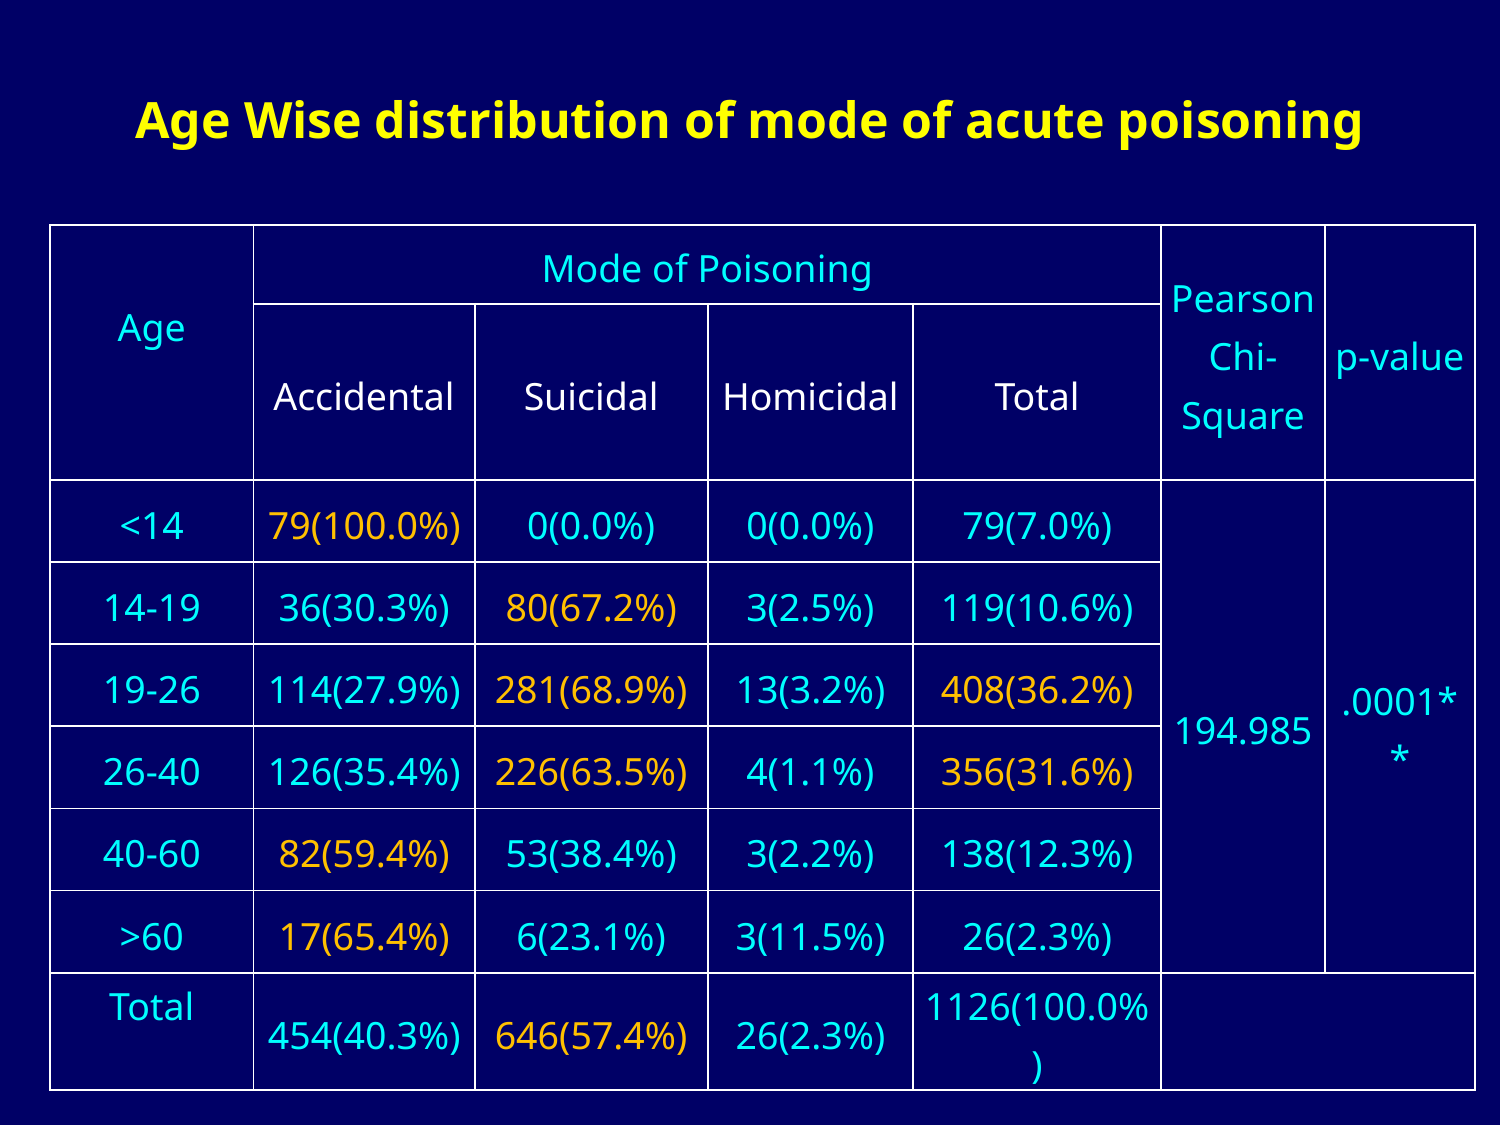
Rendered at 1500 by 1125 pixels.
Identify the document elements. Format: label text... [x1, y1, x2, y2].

table_cell 79(7.0%) [914, 481, 1160, 561]
table_cell 454(40.3%) [254, 974, 474, 1089]
table_cell 26(2.3%) [709, 974, 912, 1089]
table_cell 6(23.1%) [476, 891, 707, 972]
table_cell [1162, 974, 1474, 1089]
table_cell 138(12.3%) [914, 809, 1160, 890]
table_cell 646(57.4%) [476, 974, 707, 1089]
table_cell 82(59.4%) [254, 809, 474, 890]
table_cell >60 [51, 891, 253, 972]
table_cell 36(30.3%) [254, 563, 474, 643]
table_cell 4(1.1%) [709, 727, 912, 808]
table_cell 408(36.2%) [914, 645, 1160, 725]
table_cell 194.985 [1162, 481, 1324, 972]
table_cell 40-60 [51, 809, 253, 890]
table_cell 1126(100.0%) [914, 974, 1160, 1089]
table_cell Suicidal [476, 305, 707, 479]
table_cell 26-40 [51, 727, 253, 808]
table_cell 79(100.0%) [254, 481, 474, 561]
table_cell 3(2.2%) [709, 809, 912, 890]
table_cell 13(3.2%) [709, 645, 912, 725]
table_cell 126(35.4%) [254, 727, 474, 808]
title Age Wise distribution of mode of acute poisoning [0, 37, 1500, 200]
table_cell 14-19 [51, 563, 253, 643]
table_header Age [51, 226, 253, 479]
table_cell Homicidal [709, 305, 912, 479]
table_cell 3(2.5%) [709, 563, 912, 643]
table_cell Accidental [254, 305, 474, 479]
table_cell Total [51, 974, 253, 1089]
table_cell 0(0.0%) [476, 481, 707, 561]
table_cell 19-26 [51, 645, 253, 725]
table_cell 53(38.4%) [476, 809, 707, 890]
table_cell 26(2.3%) [914, 891, 1160, 972]
table_cell 356(31.6%) [914, 727, 1160, 808]
table_cell 3(11.5%) [709, 891, 912, 972]
table_cell 226(63.5%) [476, 727, 707, 808]
table_header Pearson Chi- Square [1162, 226, 1324, 479]
table_cell 114(27.9%) [254, 645, 474, 725]
table_cell 119(10.6%) [914, 563, 1160, 643]
table_cell <14 [51, 481, 253, 561]
table_header Mode of Poisoning [254, 226, 1160, 303]
table_cell 80(67.2%) [476, 563, 707, 643]
table_cell 17(65.4%) [254, 891, 474, 972]
table_cell 0(0.0%) [709, 481, 912, 561]
table_header p-value [1326, 226, 1474, 479]
table_cell .0001** [1326, 481, 1474, 972]
table_cell Total [914, 305, 1160, 479]
table_cell 281(68.9%) [476, 645, 707, 725]
